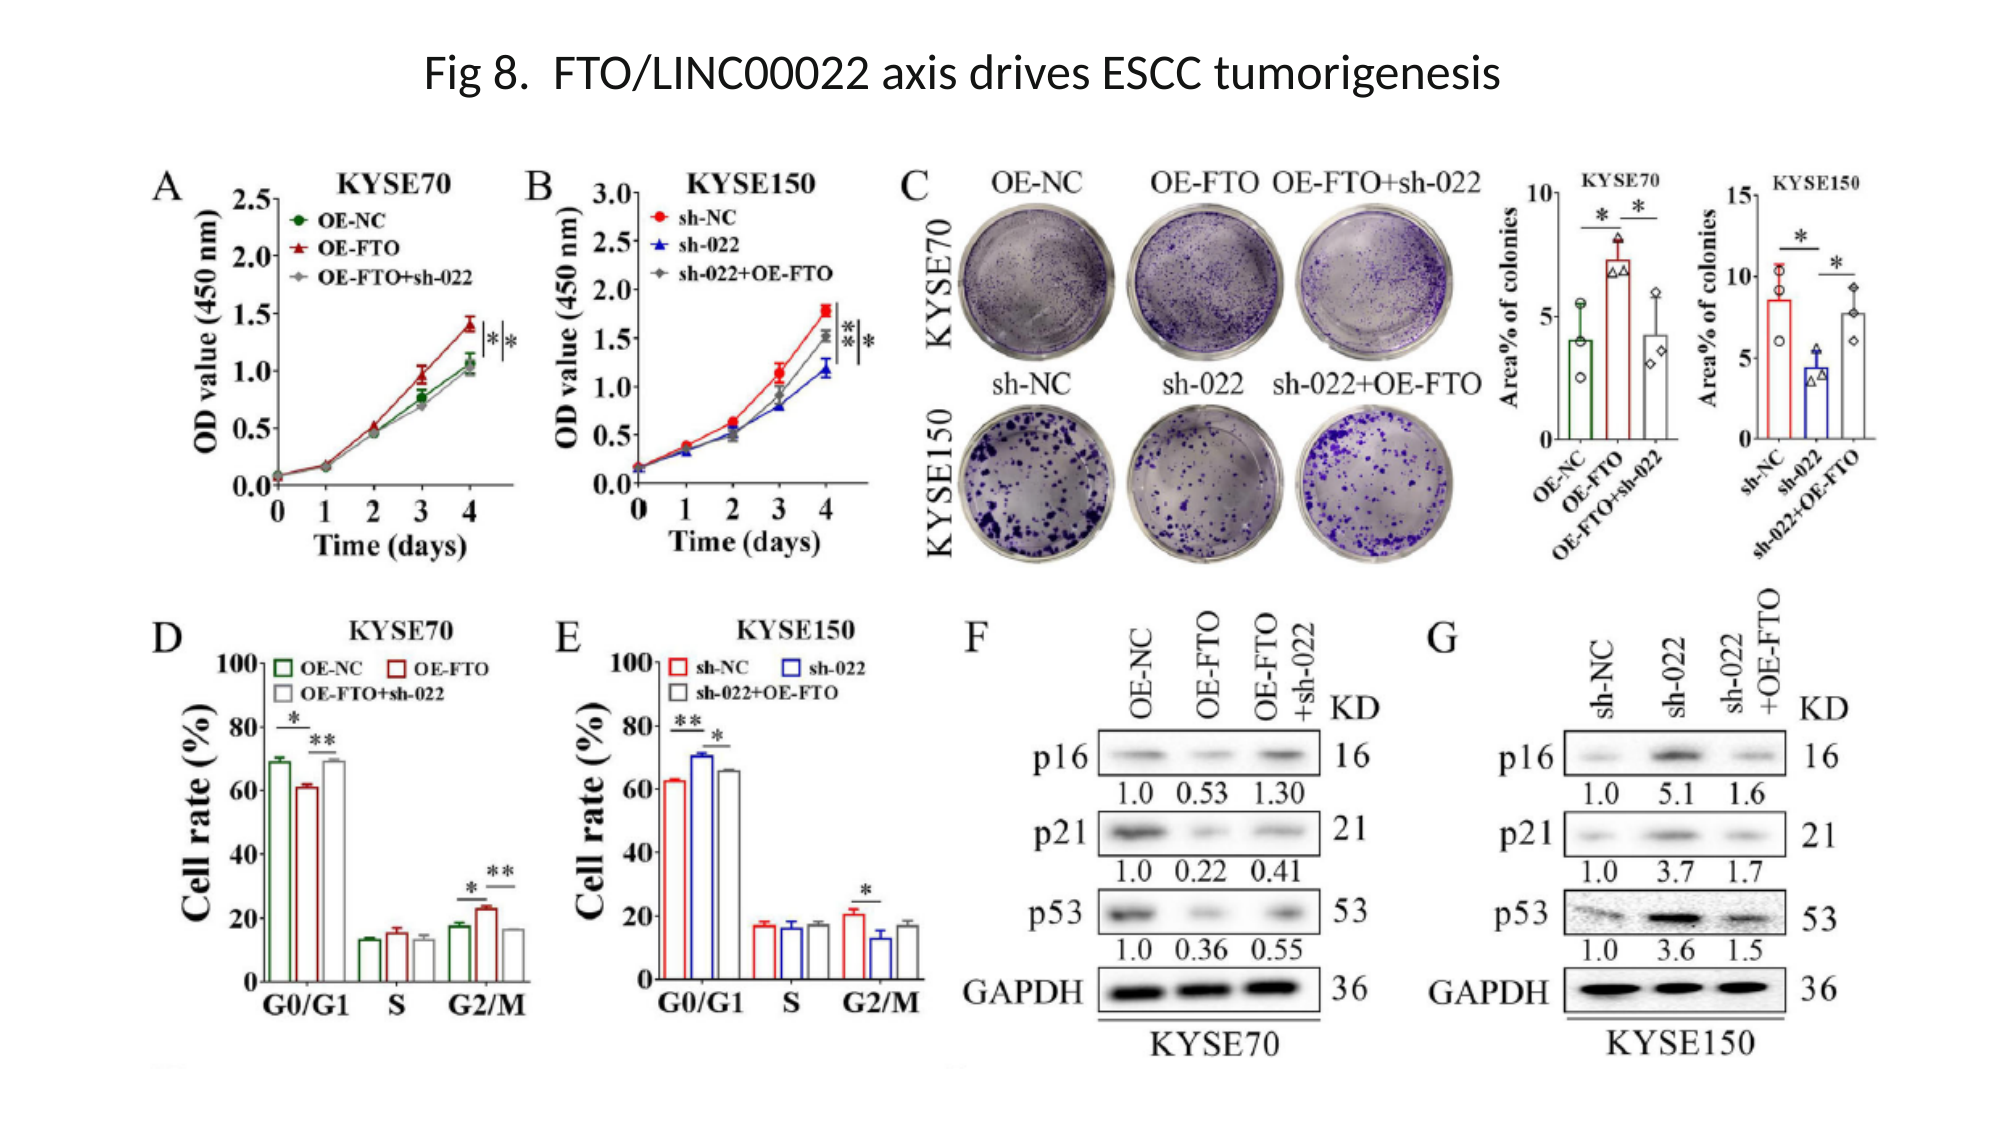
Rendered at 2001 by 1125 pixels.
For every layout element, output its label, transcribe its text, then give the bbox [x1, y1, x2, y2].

picture [143, 163, 1888, 1069]
text_box Fig 8. FTO/LINC00022 axis drives ESCC tumorigenesis [409, 32, 1591, 107]
